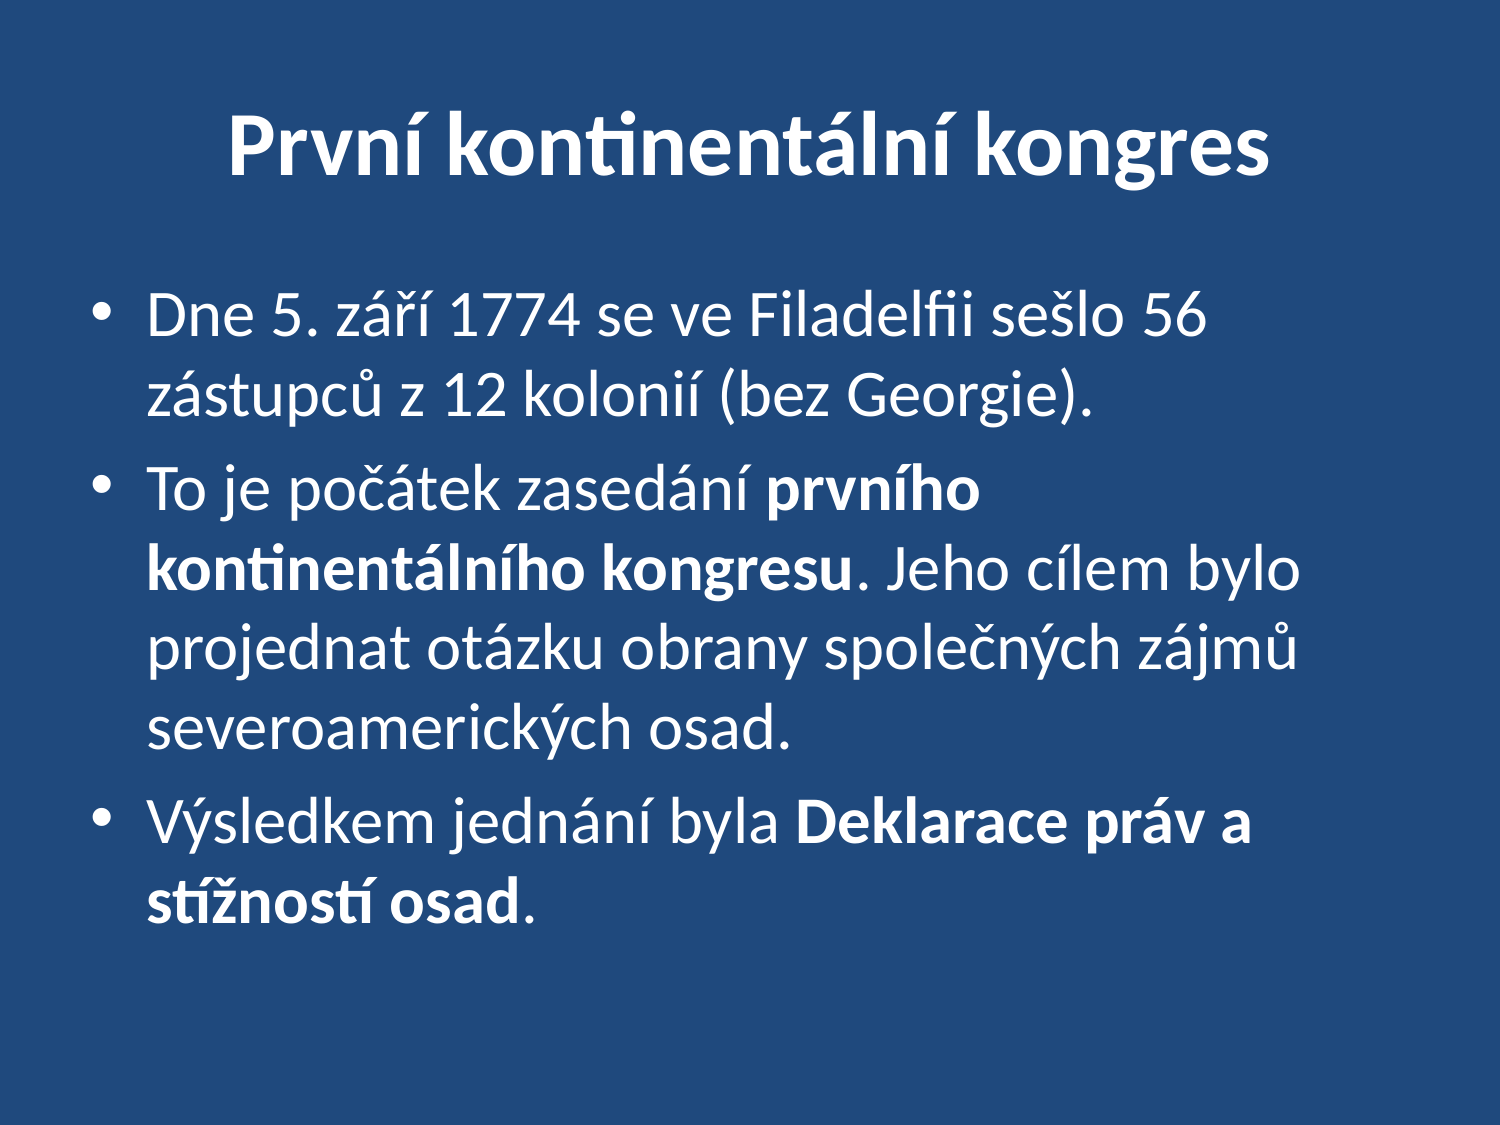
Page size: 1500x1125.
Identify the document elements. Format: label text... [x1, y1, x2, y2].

list Dne 5. září 1774 se ve Filadelfii sešlo 56 zástupců z 12 kolonií (bez Georgie). To je počátek zasedání prvního kontinentálního kongresu. Jeho cílem bylo projednat otázku obrany společných zájmů severoamerických osad. Výsledkem jednání byla Deklarace práv a stížností osad. [75, 262, 1425, 1005]
title První kontinentální kongres [75, 45, 1425, 233]
